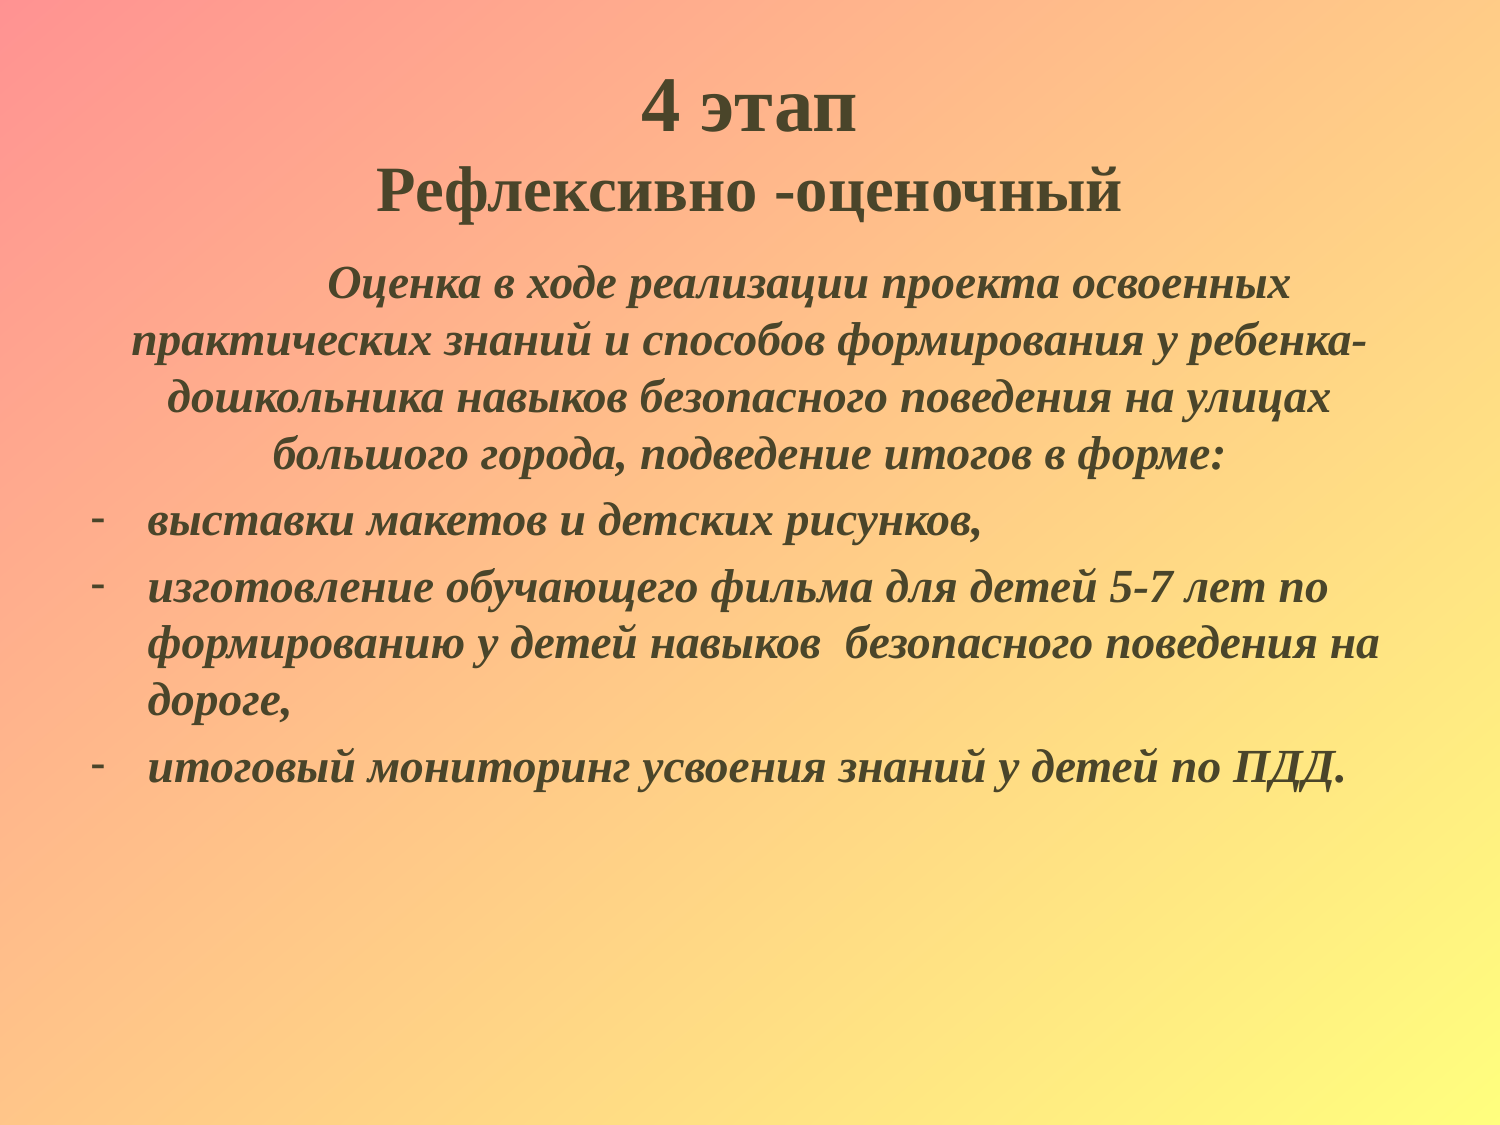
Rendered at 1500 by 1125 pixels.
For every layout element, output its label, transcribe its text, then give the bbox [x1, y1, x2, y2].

list Оценка в ходе реализации проекта освоенных практических знаний и способов формирования у ребенка- дошкольника навыков безопасного поведения на улицах большого города, подведение итогов в форме: выставки макетов и детских рисунков, изготовление обучающего фильма для детей 5-7 лет по формированию у детей навыков безопасного поведения на дороге, итоговый мониторинг усвоения знаний у детей по ПДД. [75, 243, 1425, 811]
title 4 этап Рефлексивно -оценочный [75, 45, 1425, 233]
